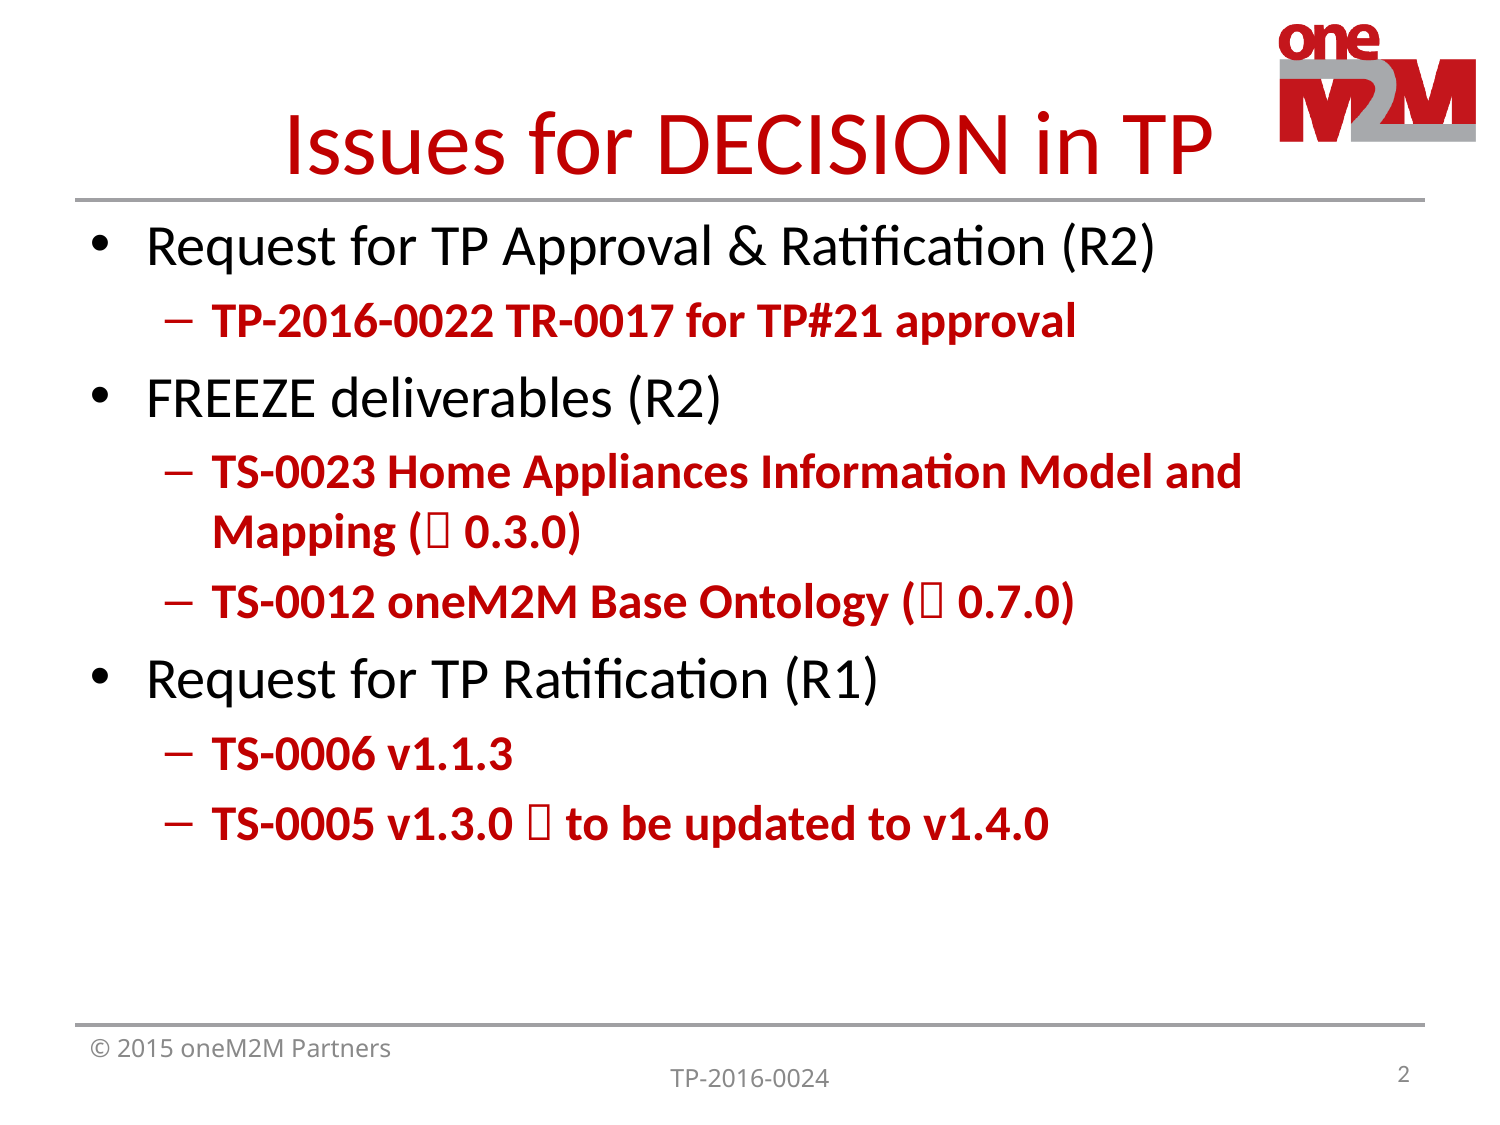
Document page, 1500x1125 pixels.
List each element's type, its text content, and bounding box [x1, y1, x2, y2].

title Issues for DECISION in TP [75, 75, 1425, 200]
list Request for TP Approval & Ratification (R2) TP-2016-0022 TR-0017 for TP#21 approval FREEZE deliverables (R2) TS-0023 Home Appliances Information Model and Mapping ( 0.3.0) TS-0012 oneM2M Base Ontology ( 0.7.0) Request for TP Ratification (R1) TS-0006 v1.1.3 TS-0005 v1.3.0  to be updated to v1.4.0 [75, 200, 1425, 1043]
picture [1254, 0, 1500, 168]
slide_number 2 [1074, 1043, 1425, 1103]
